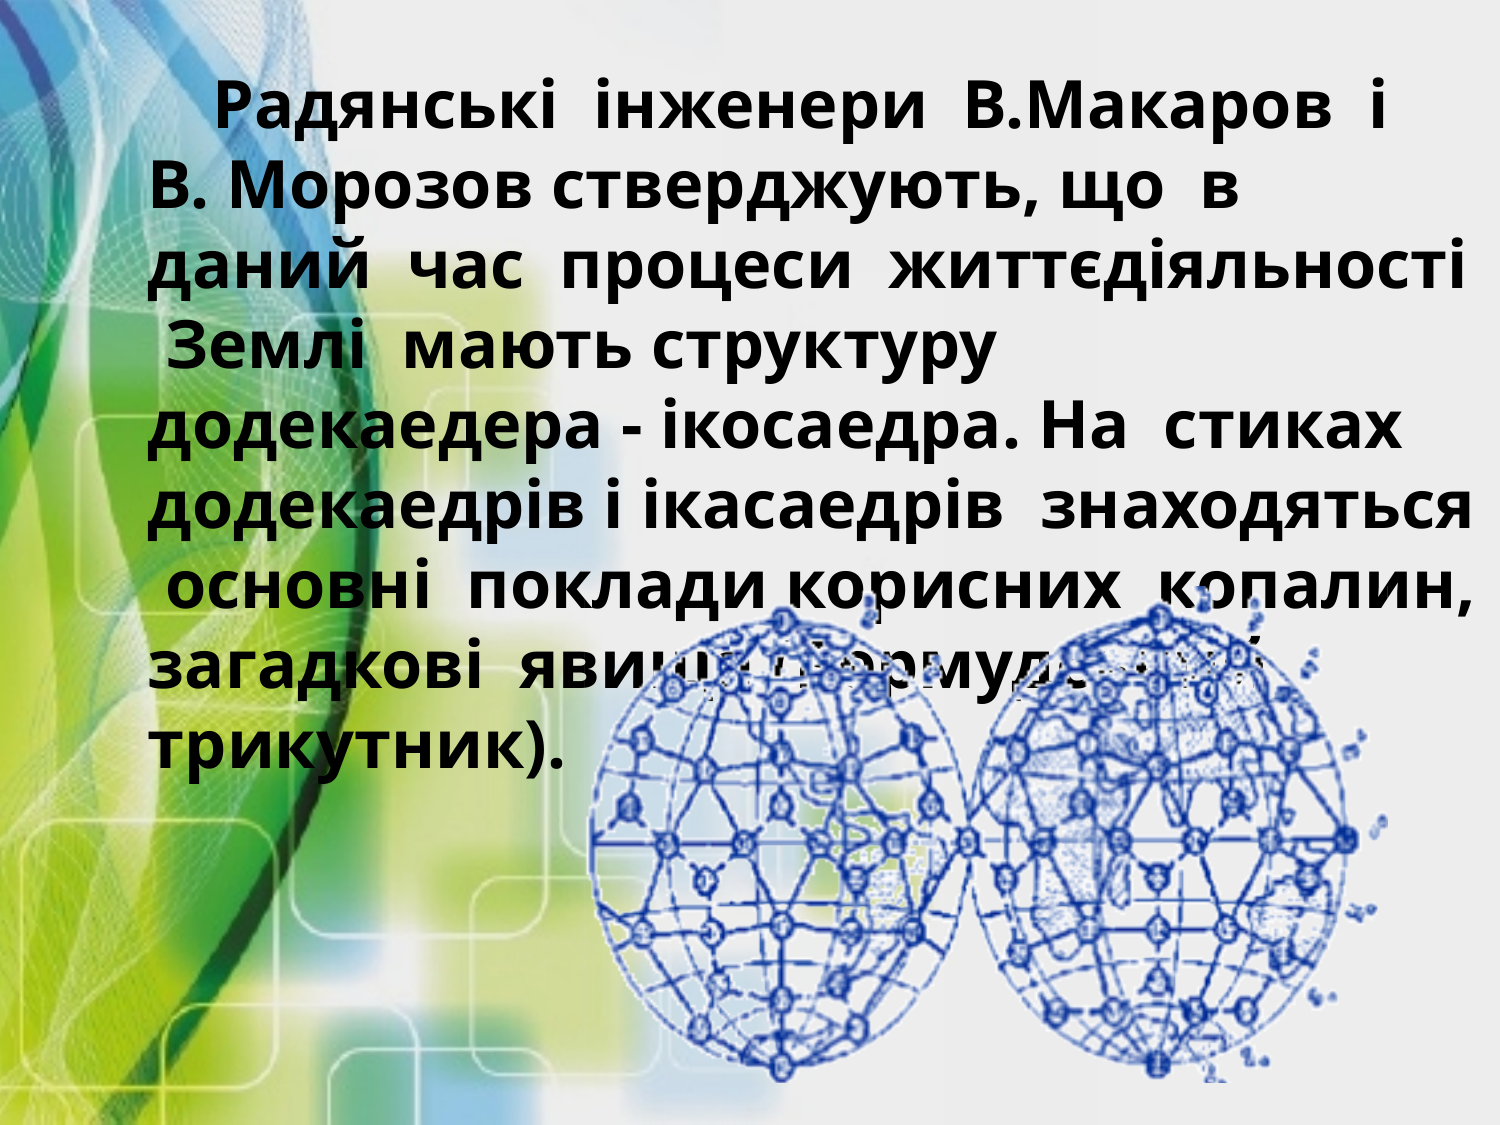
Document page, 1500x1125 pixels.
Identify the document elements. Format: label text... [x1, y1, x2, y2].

picture [0, 0, 1500, 1125]
list Радянські інженери В.Макаров і В. Морозов стверджують, що в даний час процеси життєдіяльності Землі мають структуру додекаедера - ікосаедра. На стиках додекаедрів і ікасаедрів знаходяться основні поклади корисних копалин, загадкові явища (Бермудський трикутник). [76, 54, 1500, 797]
